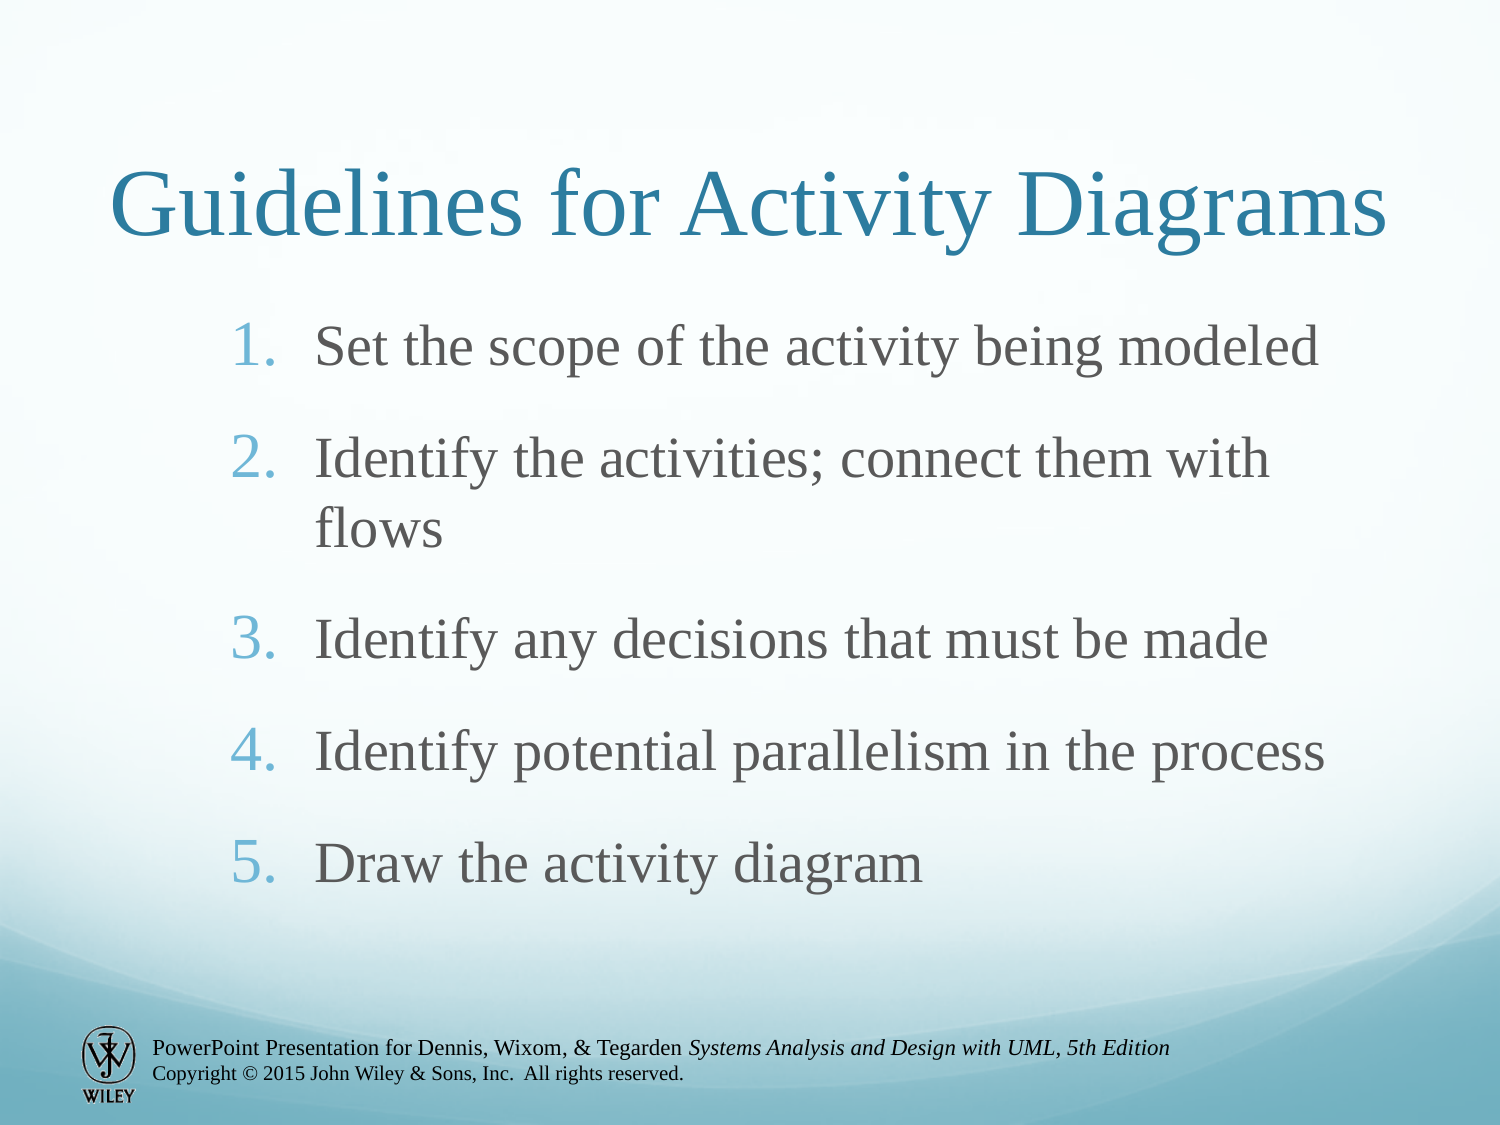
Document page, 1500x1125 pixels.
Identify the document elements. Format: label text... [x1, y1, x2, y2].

list Set the scope of the activity being modeled Identify the activities; connect them with flows Identify any decisions that must be made Identify potential parallelism in the process Draw the activity diagram [214, 299, 1351, 901]
picture [78, 1024, 138, 1105]
title Guidelines for Activity Diagrams [89, 42, 1410, 263]
